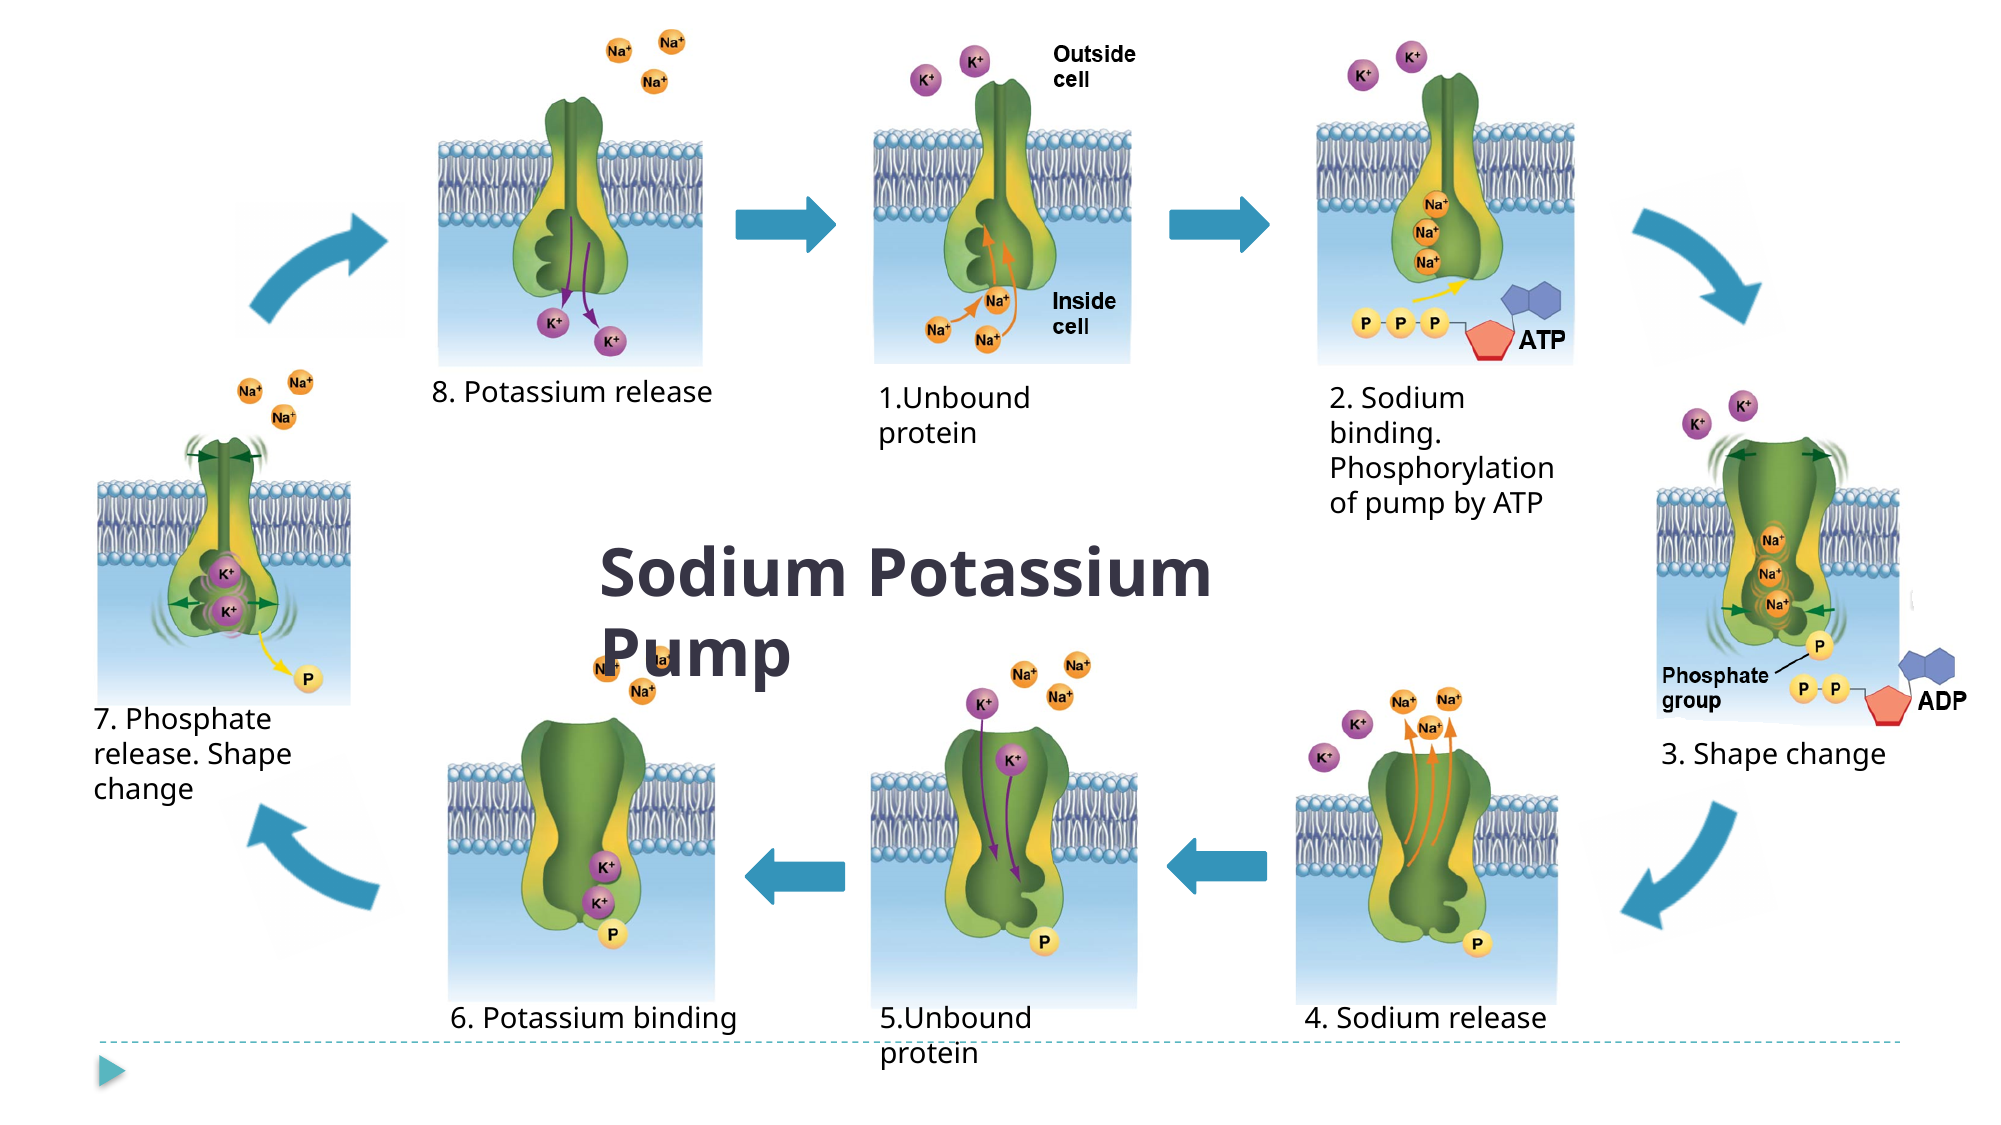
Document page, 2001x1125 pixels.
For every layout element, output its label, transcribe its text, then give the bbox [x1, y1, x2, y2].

picture [1580, 780, 1777, 953]
text_box 6. Potassium binding [435, 992, 755, 1042]
text_box 4. Sodium release [1289, 1007, 1567, 1042]
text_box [1622, 378, 1970, 748]
text_box [744, 848, 846, 905]
text_box 3. Shape change [1646, 760, 1924, 778]
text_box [1315, 35, 1579, 370]
text_box [1166, 837, 1268, 895]
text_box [864, 31, 1141, 365]
text_box 7. Phosphate release. Shape change [78, 692, 394, 813]
picture [236, 184, 404, 356]
text_box Sodium Potassium Pump [584, 522, 1429, 697]
picture [224, 771, 404, 959]
picture [93, 363, 356, 707]
text_box 5.Unbound protein [864, 1027, 1143, 1077]
text_box [735, 196, 836, 253]
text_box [1295, 682, 1562, 1005]
text_box 2. Sodium binding. Phosphorylation of pump by ATP [1314, 372, 1592, 527]
picture [866, 645, 1145, 1018]
text_box 8. Potassium release [416, 366, 736, 417]
picture [444, 632, 717, 1005]
text_box [1169, 196, 1270, 253]
text_box 1.Unbound protein [863, 376, 1141, 457]
picture [1611, 169, 1785, 366]
picture [435, 18, 707, 377]
